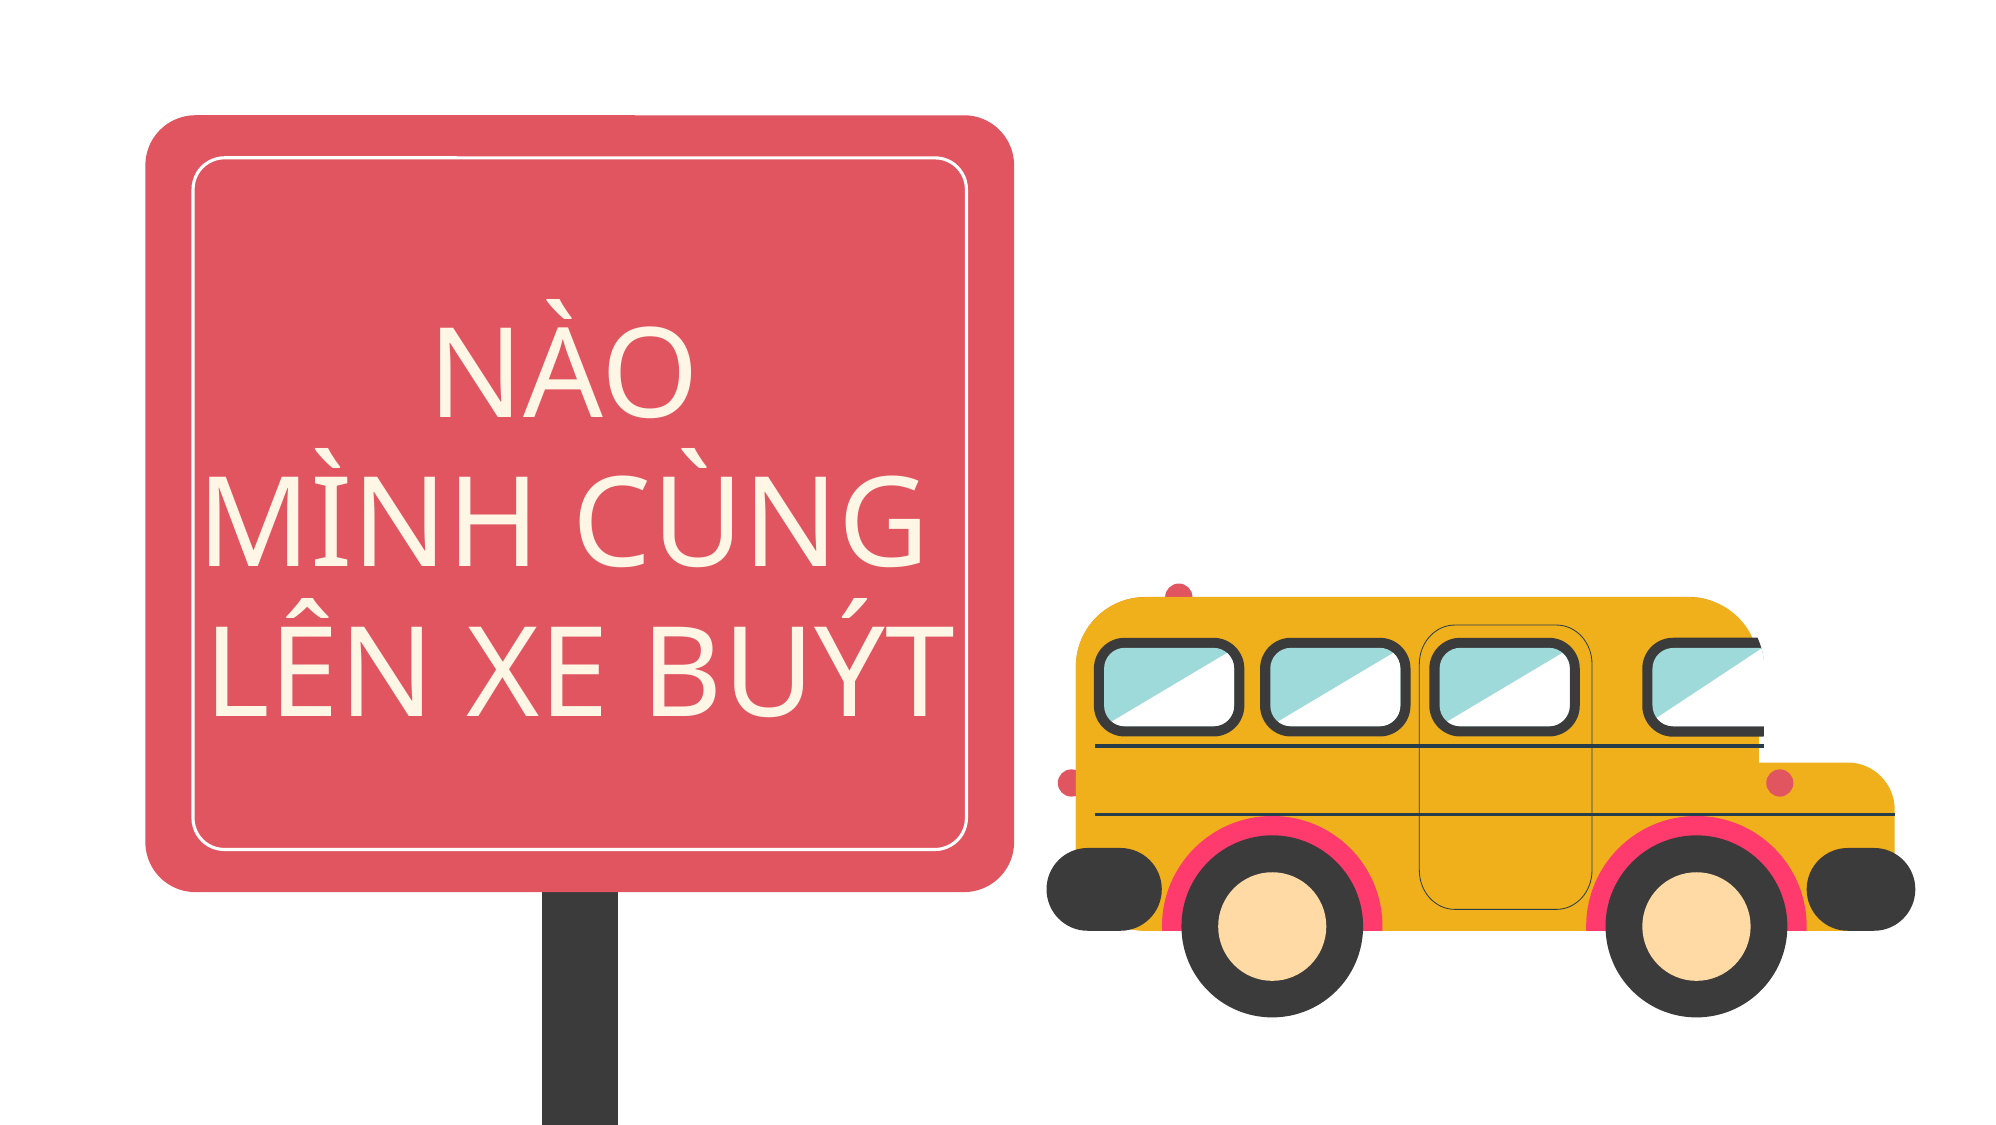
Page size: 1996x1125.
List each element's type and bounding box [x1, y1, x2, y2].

text_box [145, 115, 1015, 1125]
text_box [1046, 583, 1916, 1018]
